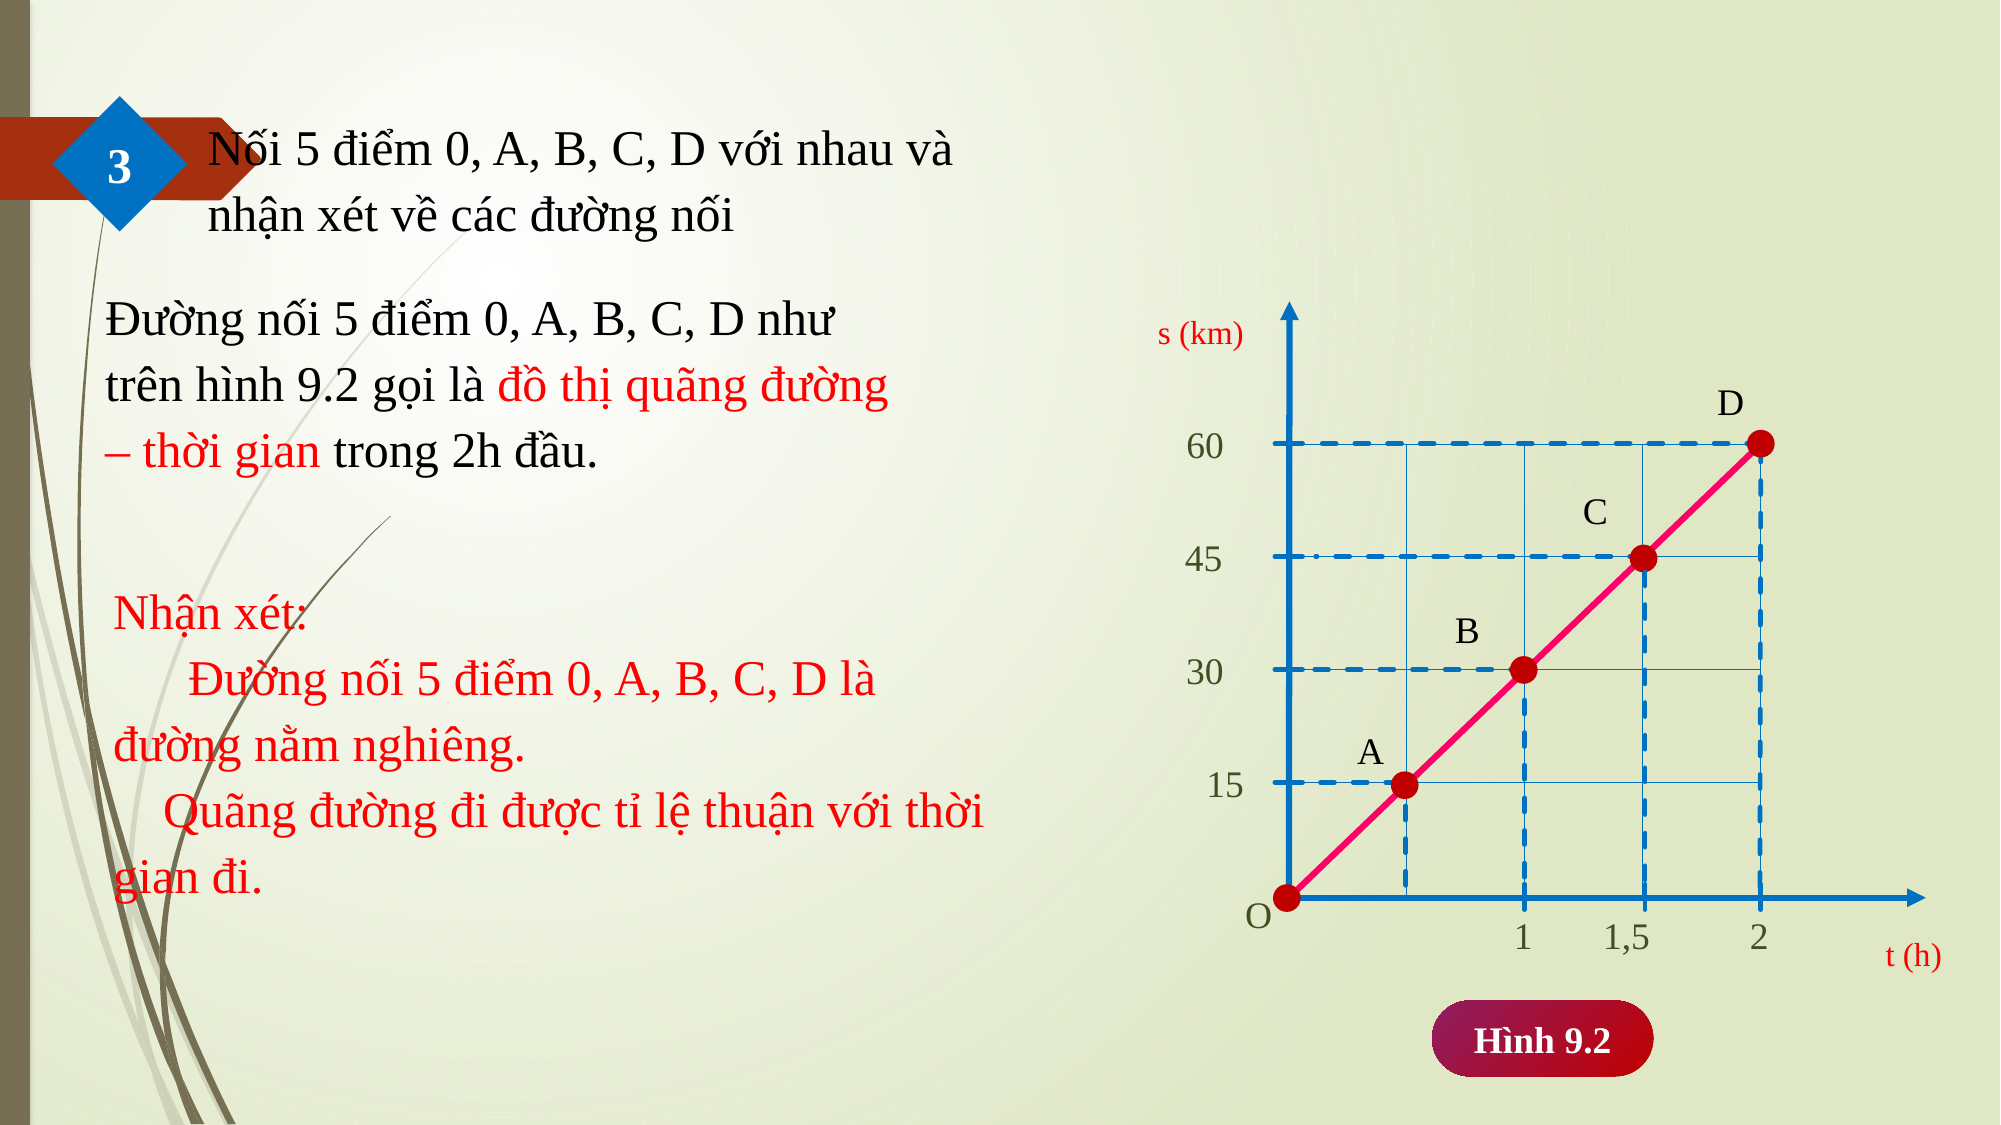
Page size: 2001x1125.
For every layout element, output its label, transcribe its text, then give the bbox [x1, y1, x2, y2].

text_box [1753, 783, 1759, 883]
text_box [1734, 883, 1785, 966]
text_box O [1230, 884, 1280, 944]
text_box Nhận xét: Đường nối 5 điểm 0, A, B, C, D là đường nằm nghiêng. Quãng đường đi được tỉ lệ thuận với thời gian đi. [98, 566, 1017, 911]
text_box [1498, 883, 1549, 966]
text_box [1745, 431, 1776, 458]
text_box t (h) [1870, 921, 1981, 981]
text_box [1752, 457, 1759, 556]
text_box [1289, 899, 1302, 903]
text_box [1753, 557, 1759, 669]
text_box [1171, 413, 1303, 475]
table_header [1307, 445, 1320, 452]
text_box [1271, 883, 1300, 914]
text_box Nối 5 điểm 0, A, B, C, D với nhau và nhận xét về các đường nối [192, 102, 1035, 250]
text_box 3 [51, 95, 189, 233]
text_box Đường nối 5 điểm 0, A, B, C, D như trên hình 9.2 gọi là đồ thị quãng đường – thời gian trong 2h đầu. [90, 272, 932, 486]
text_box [1171, 639, 1303, 701]
text_box s (km) [1143, 299, 1279, 359]
text_box Hình 9.2 [1430, 999, 1655, 1078]
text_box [1191, 751, 1303, 813]
text_box [1753, 446, 1759, 459]
text_box [1753, 670, 1759, 782]
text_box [1293, 453, 1752, 895]
text_box D [1702, 370, 1792, 431]
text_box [1588, 883, 1700, 966]
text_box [1169, 526, 1303, 588]
